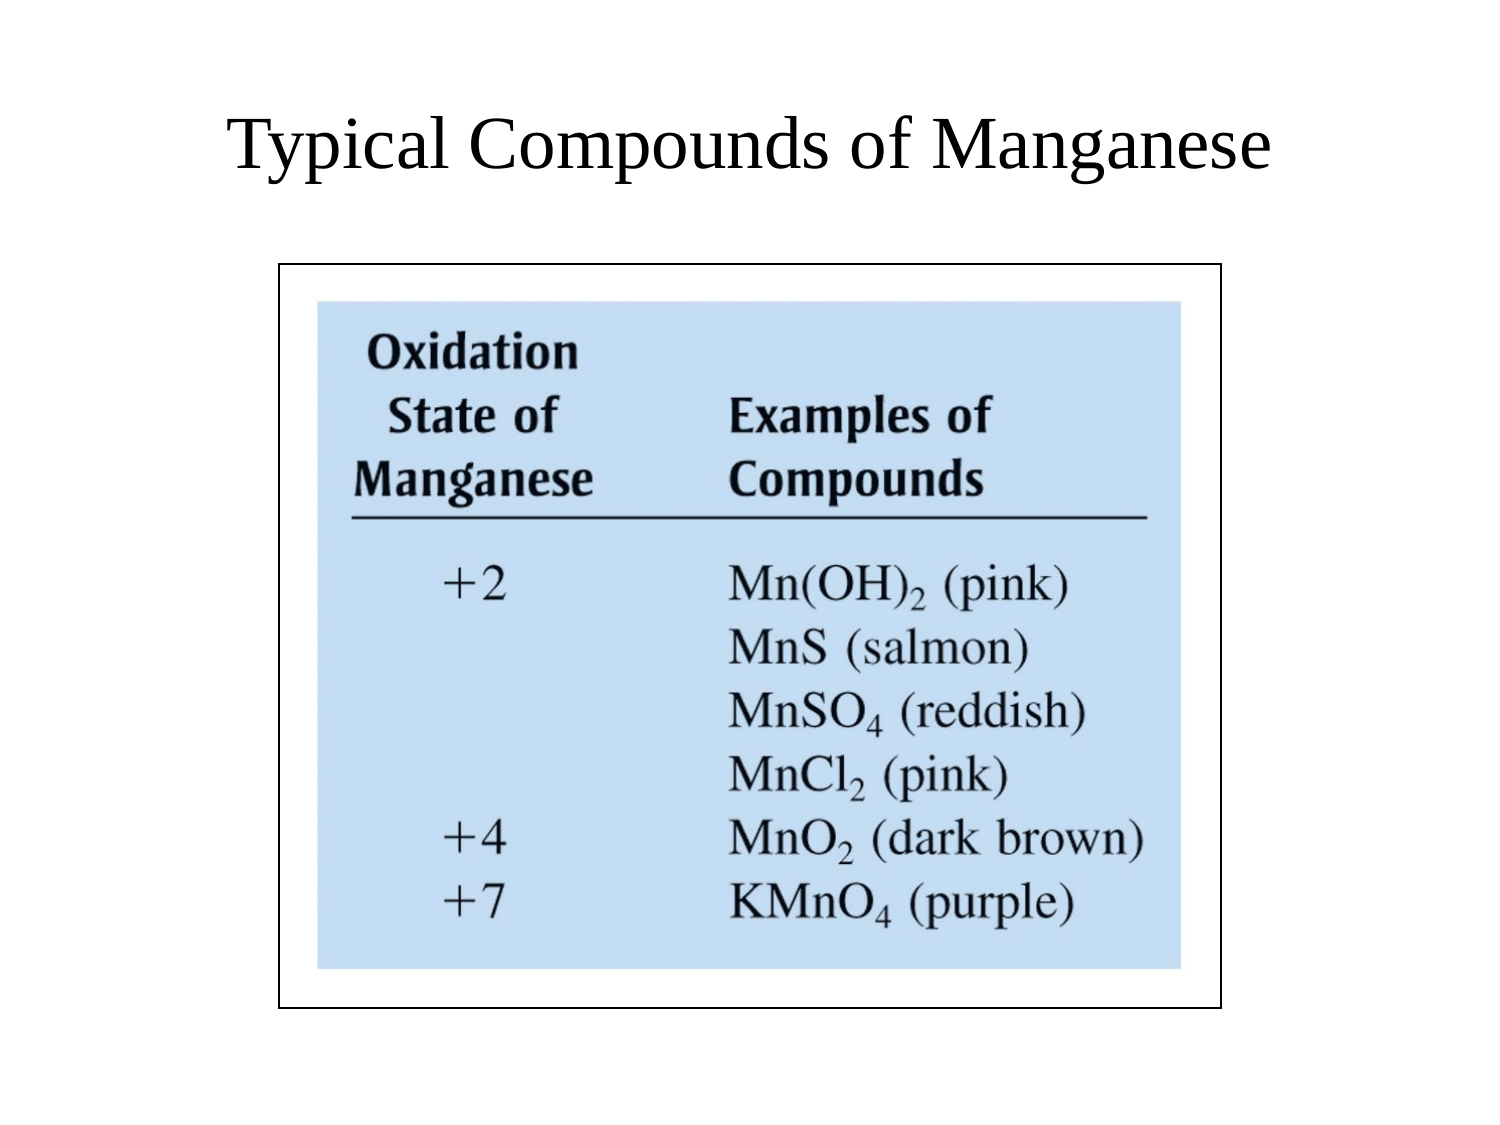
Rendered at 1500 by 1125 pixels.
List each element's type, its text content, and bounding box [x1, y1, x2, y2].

title Typical Compounds of Manganese [75, 45, 1425, 233]
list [280, 264, 1220, 1008]
